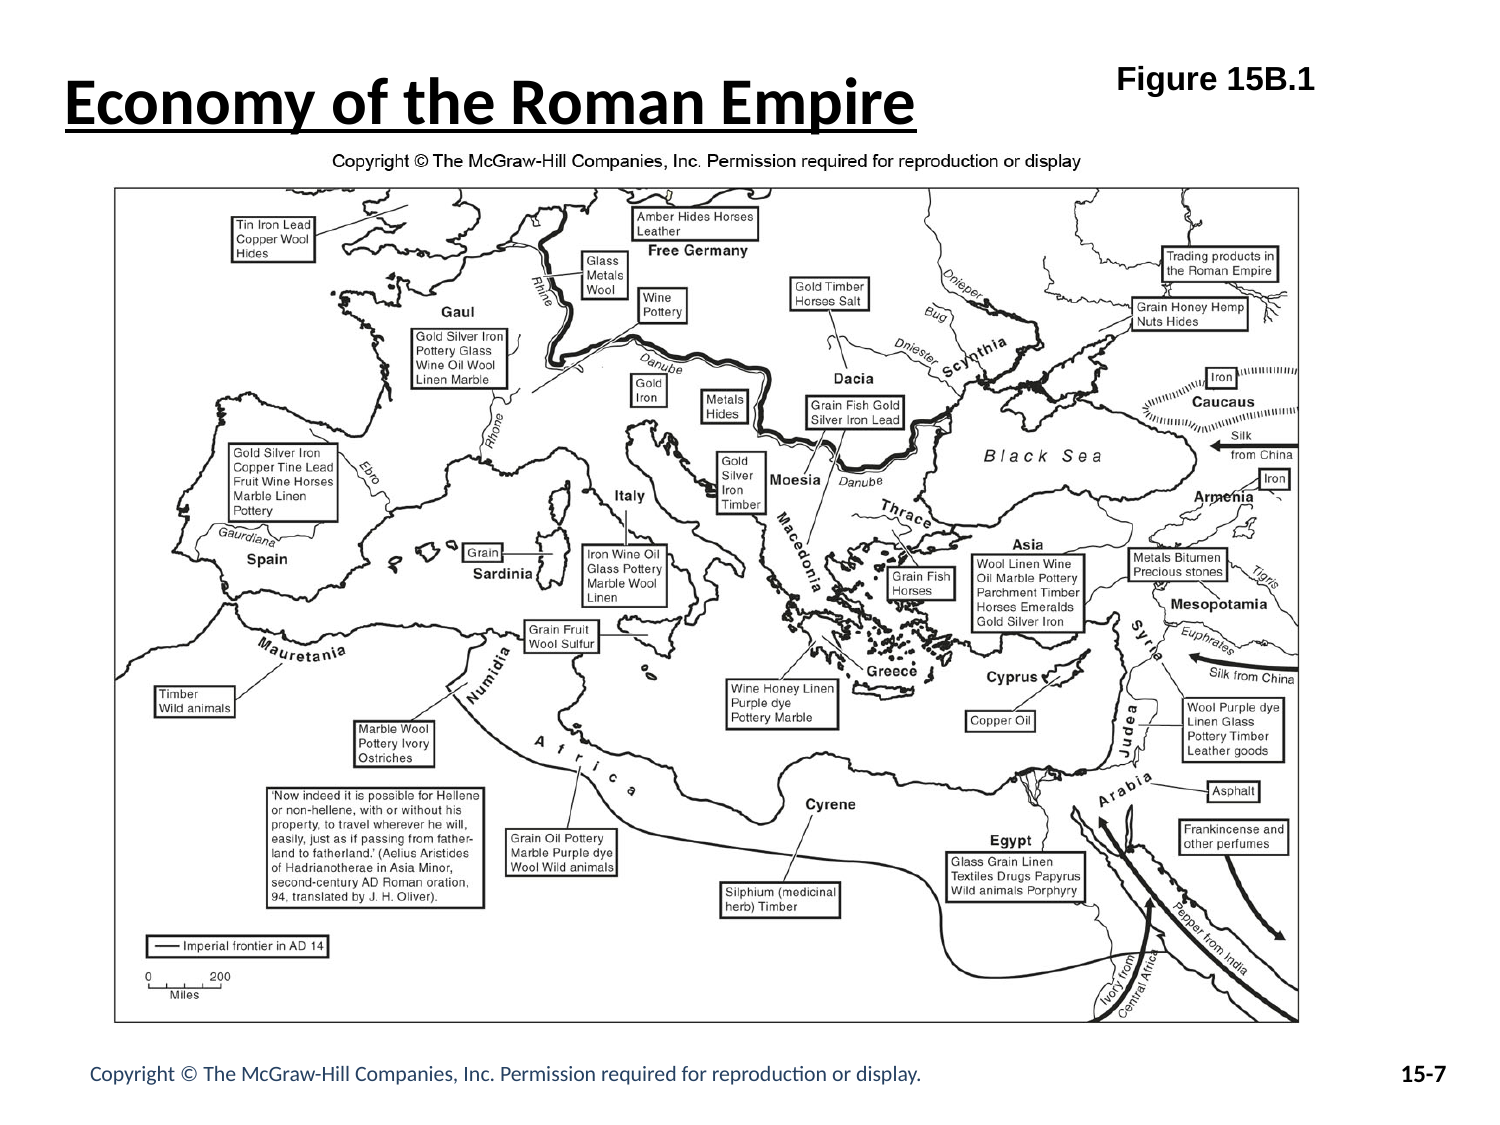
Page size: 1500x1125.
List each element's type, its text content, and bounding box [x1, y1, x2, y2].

picture [112, 153, 1301, 1024]
text_box Figure 15B.1 [1101, 49, 1331, 105]
slide_number 15-7 [1038, 1042, 1462, 1103]
footer Copyright © The McGraw-Hill Companies, Inc. Permission required for reproduction or display. [75, 1042, 1038, 1103]
text_box Economy of the Roman Empire [49, 50, 1025, 145]
